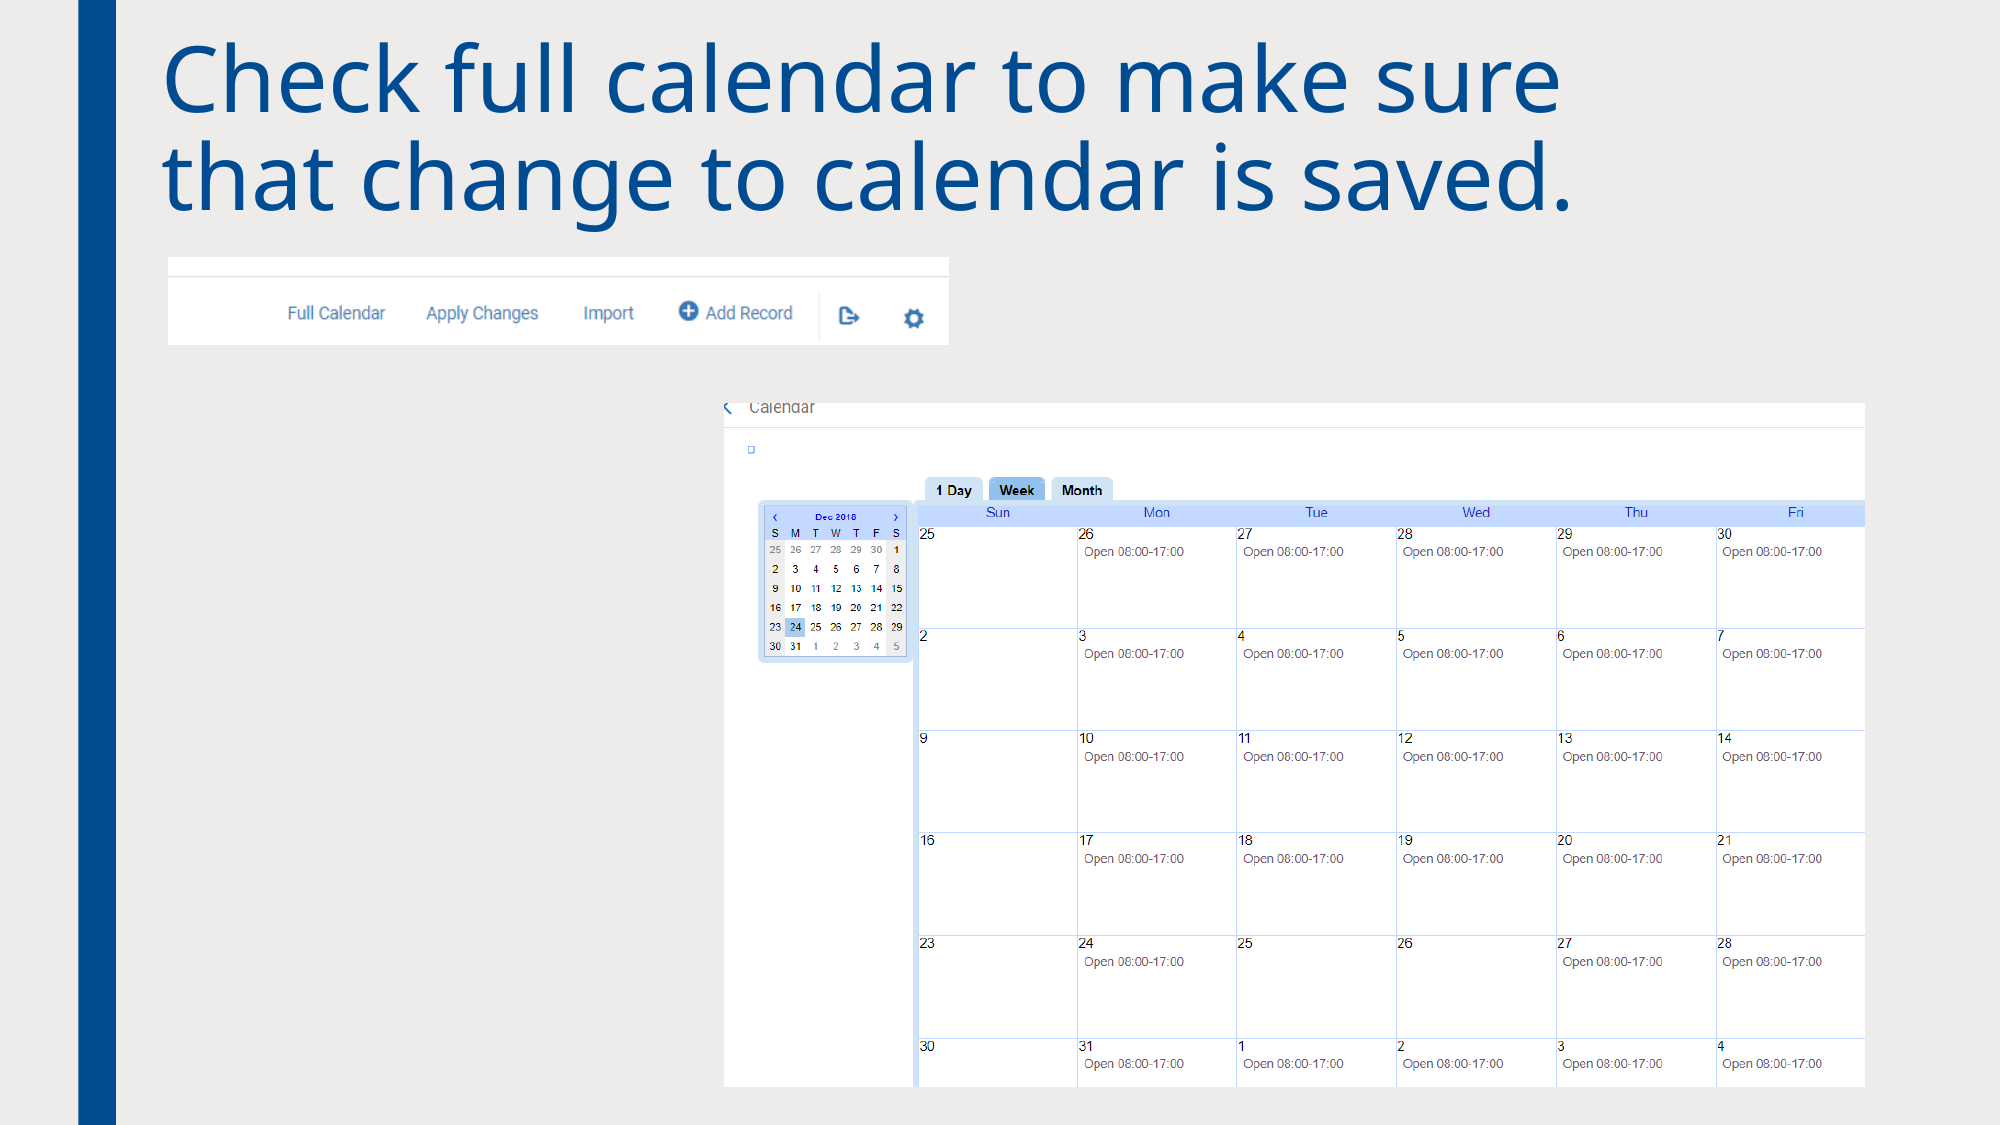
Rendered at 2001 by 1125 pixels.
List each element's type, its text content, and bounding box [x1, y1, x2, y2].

title Check full calendar to make sure that change to calendar is saved. [146, 26, 1722, 271]
picture [723, 403, 1865, 1088]
picture [168, 257, 949, 345]
